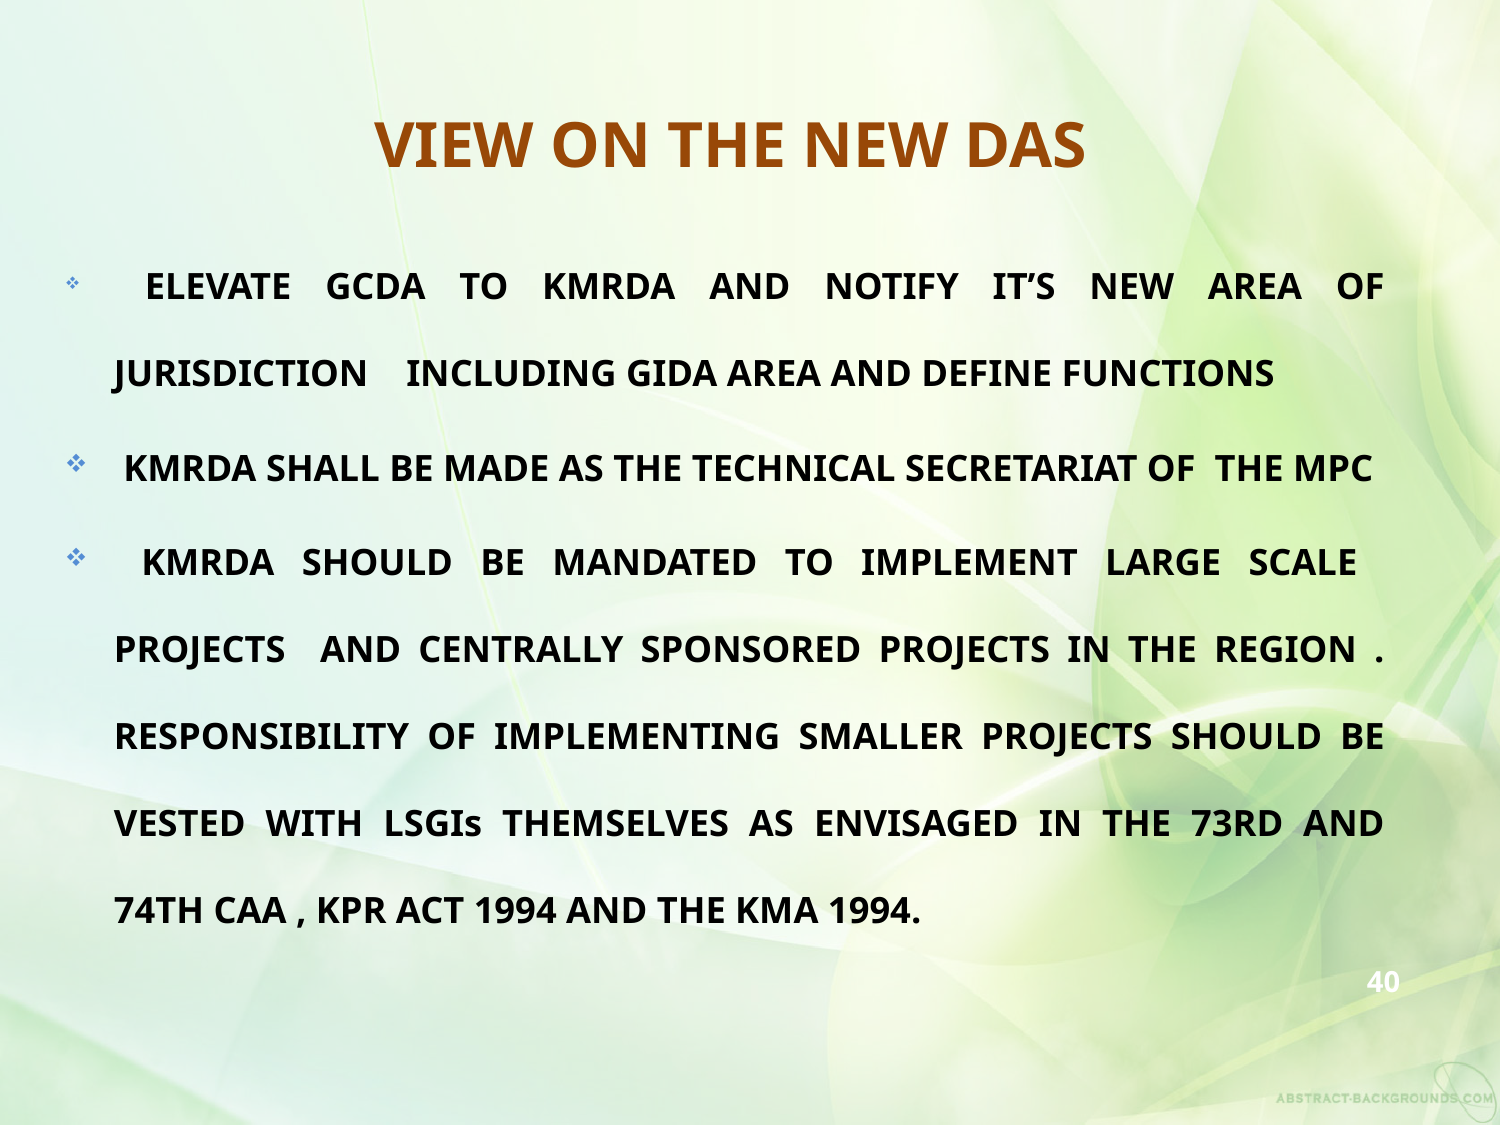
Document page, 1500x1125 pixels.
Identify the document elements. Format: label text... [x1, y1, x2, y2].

title VIEW ON THE NEW DAs [75, 45, 1388, 188]
slide_number 40 [1333, 940, 1434, 1027]
list ELEVATE GCDA TO KMRDA AND NOTIFY IT’S NEW AREA OF JURISDICTION INCLUDING GIDA AREA AND DEFINE FUNCTIONS KMRDA SHALL BE MADE AS THE TECHNICAL SECRETARIAT OF THE MPC KMRDA SHOULD BE MANDATED TO IMPLEMENT LARGE SCALE PROJECTS AND CENTRALLY SPONSORED PROJECTS IN THE REGION . RESPONSIBILITY OF IMPLEMENTING SMALLER PROJECTS SHOULD BE VESTED WITH LSGIs THEMSELVES AS ENVISAGED IN THE 73RD AND 74TH CAA , KPR ACT 1994 AND THE KMA 1994. [50, 212, 1400, 1038]
